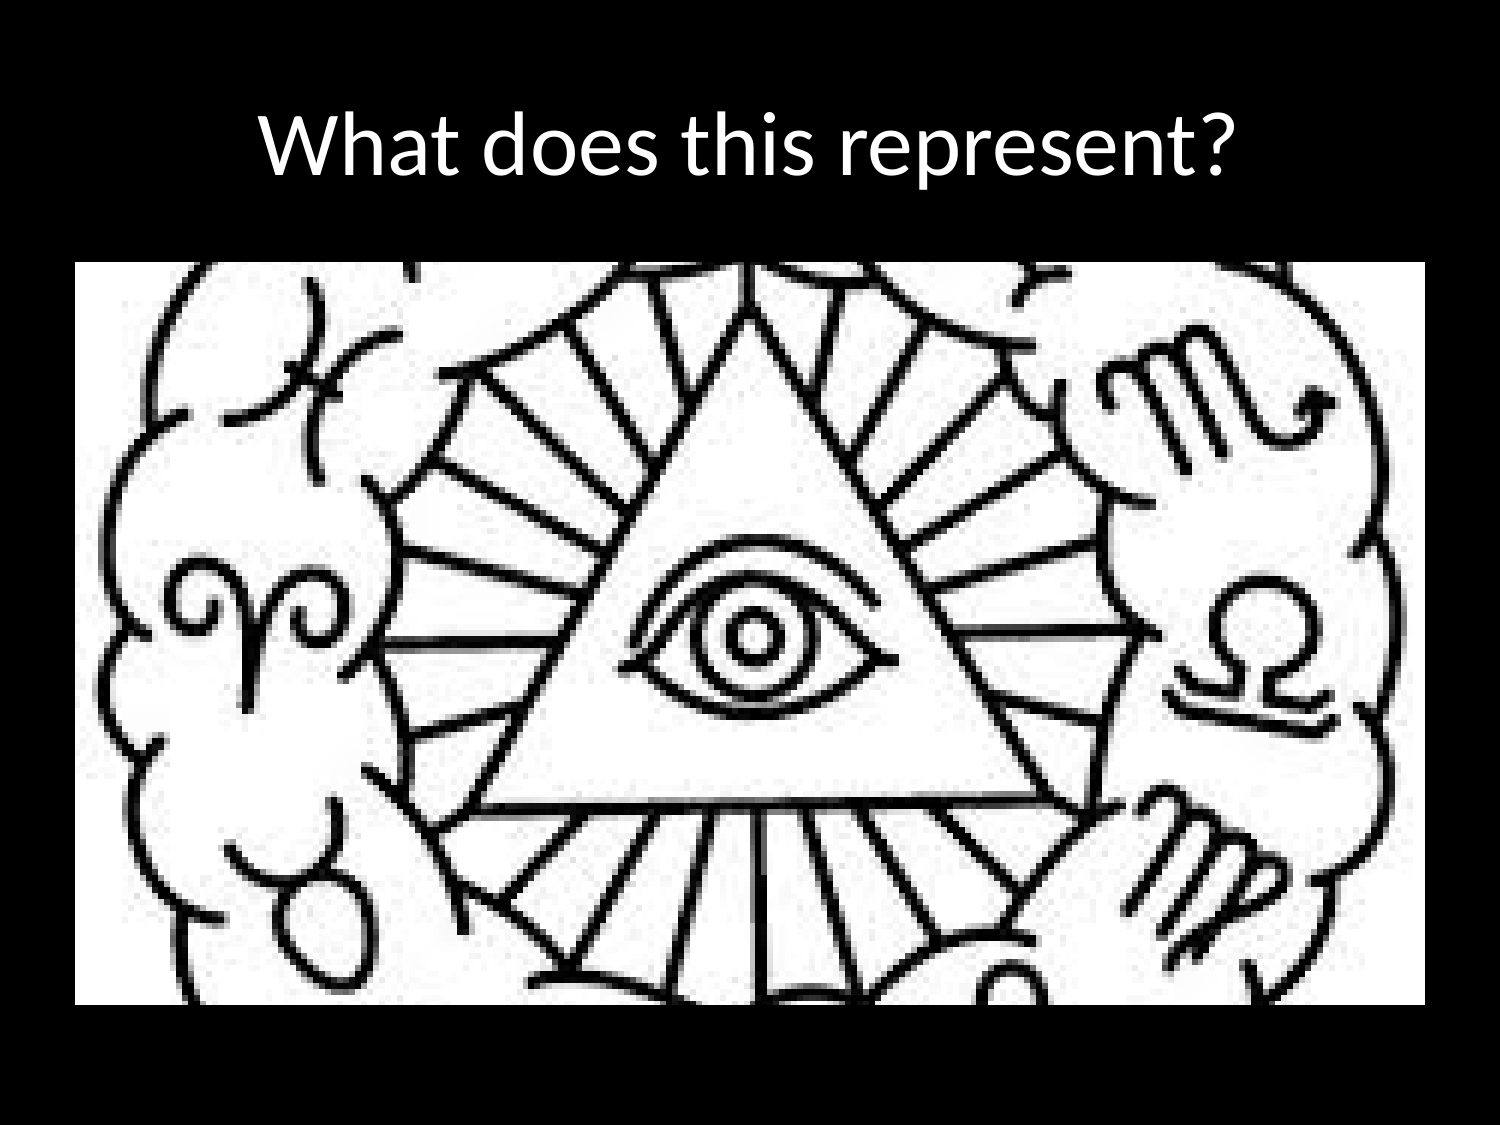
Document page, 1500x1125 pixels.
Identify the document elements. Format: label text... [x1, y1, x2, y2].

title What does this represent? [75, 45, 1425, 233]
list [74, 262, 1426, 1006]
